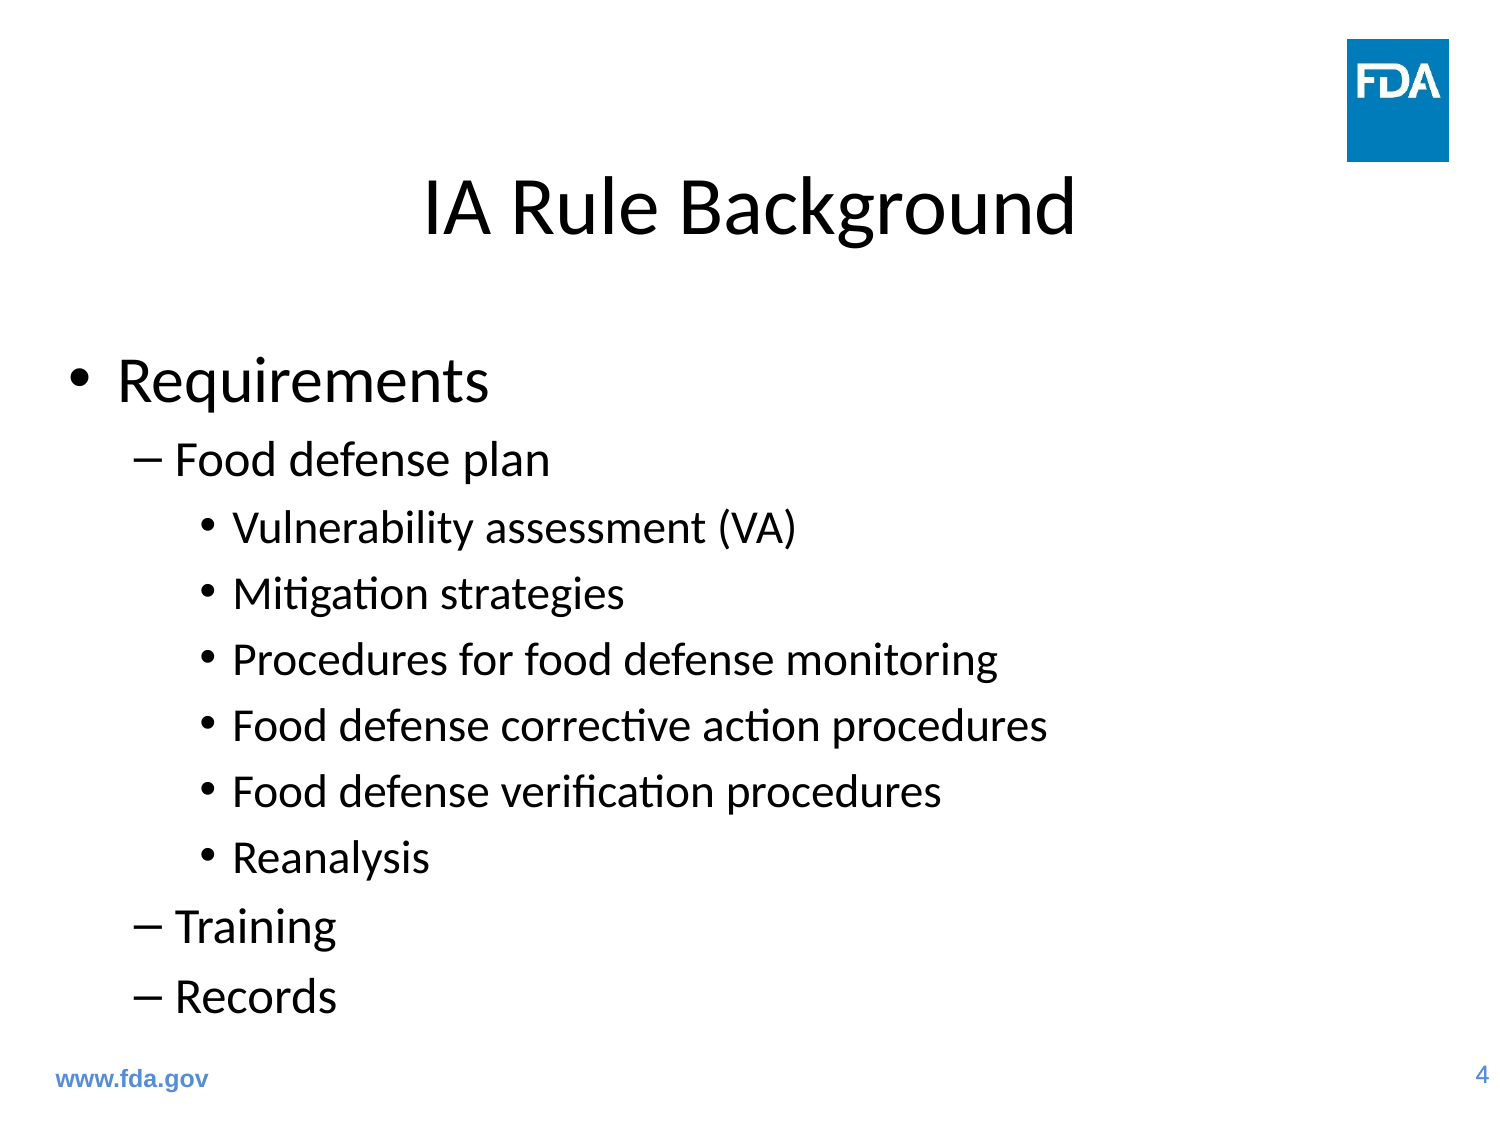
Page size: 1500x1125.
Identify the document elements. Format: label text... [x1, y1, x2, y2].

footer www.fda.gov [40, 1047, 516, 1108]
title IA Rule Background [53, 125, 1449, 277]
picture [1409, 63, 1440, 98]
picture [1357, 63, 1410, 99]
list Requirements Food defense plan Vulnerability assessment (VA) Mitigation strategies Procedures for food defense monitoring Food defense corrective action procedures Food defense verification procedures Reanalysis Training Records [53, 329, 1449, 1033]
